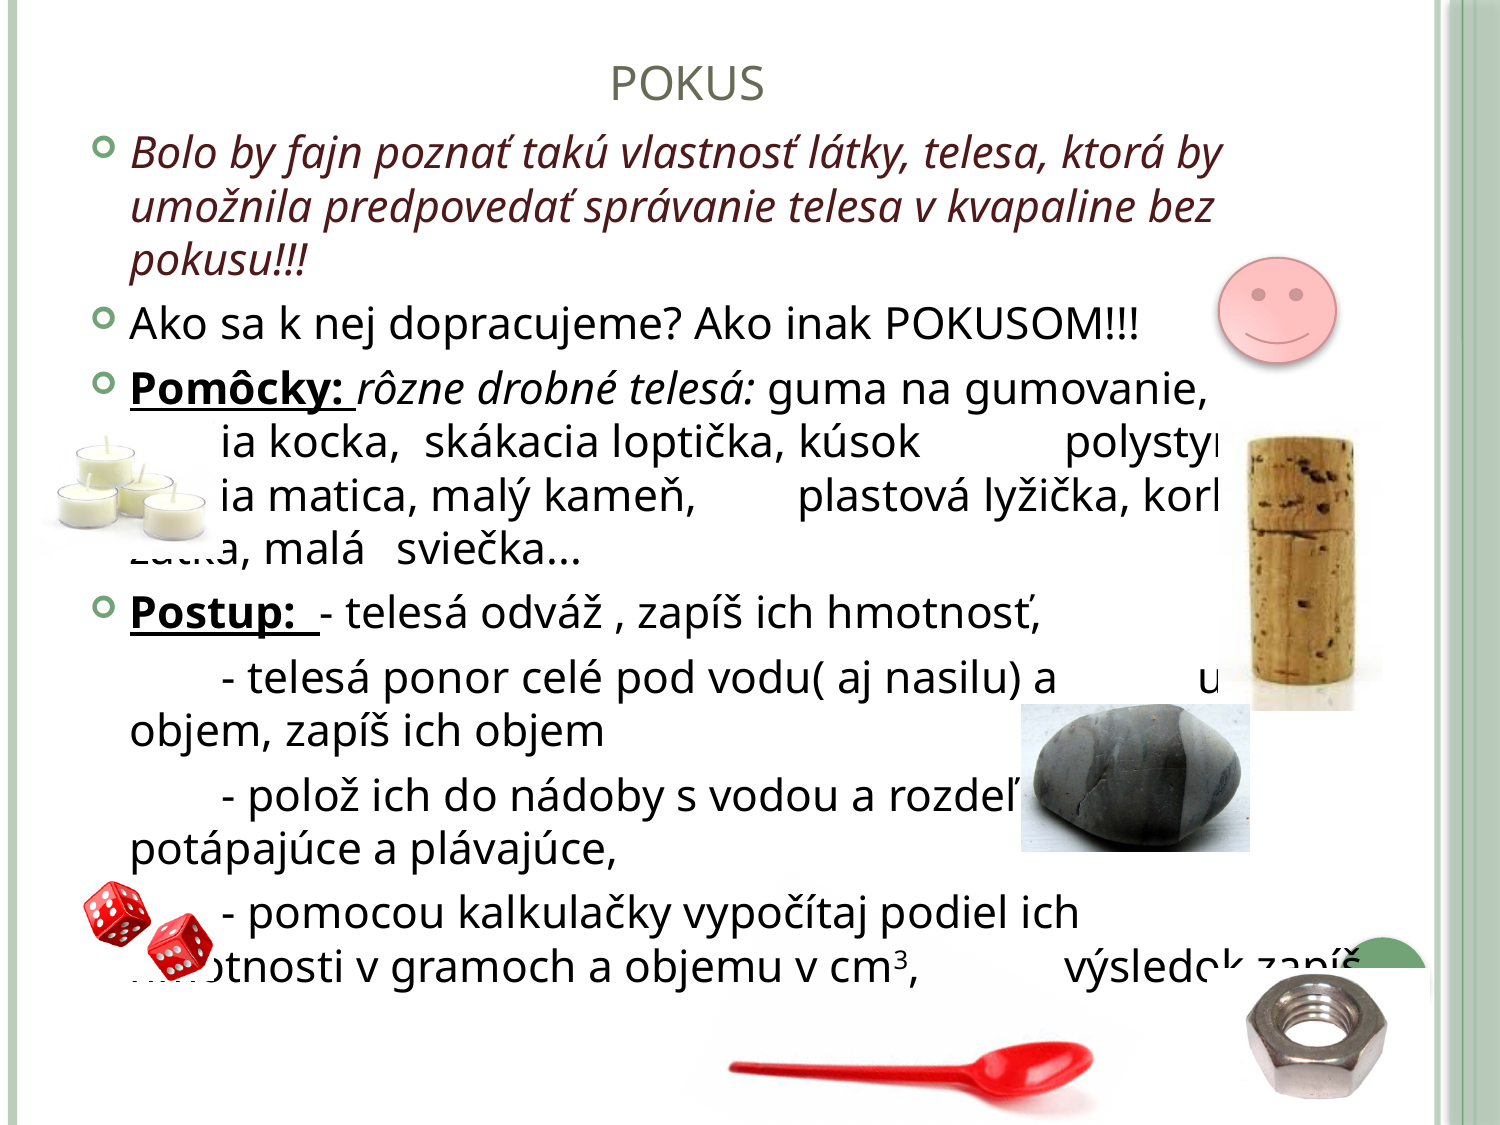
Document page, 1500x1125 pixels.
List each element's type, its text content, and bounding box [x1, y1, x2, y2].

text_box [1217, 256, 1337, 365]
title POKUS [75, 45, 1300, 117]
picture [1021, 421, 1382, 853]
picture [681, 937, 1130, 1125]
picture [81, 878, 214, 981]
list Bolo by fajn poznať takú vlastnosť látky, telesa, ktorá by umožnila predpovedať správanie telesa v kvapaline bez pokusu!!! Ako sa k nej dopracujeme? Ako inak POKUSOM!!! Pomôcky: rôzne drobné telesá: guma na gumovanie, hracia kocka, skákacia loptička, kúsok polystyrénu, väčšia matica, malý kameň, plastová lyžička, korková zátka, malá sviečka... Postup: - telesá odváž , zapíš ich hmotnosť, - telesá ponor celé pod vodu( aj nasilu) a urči ich objem, zapíš ich objem - polož ich do nádoby s vodou a rozdeľ ich na potápajúce a plávajúce, - pomocou kalkulačky vypočítaj podiel ich hmotnosti v gramoch a objemu v cm3, výsledok zapíš [75, 117, 1383, 1062]
picture [34, 421, 224, 560]
picture [1206, 967, 1431, 1125]
